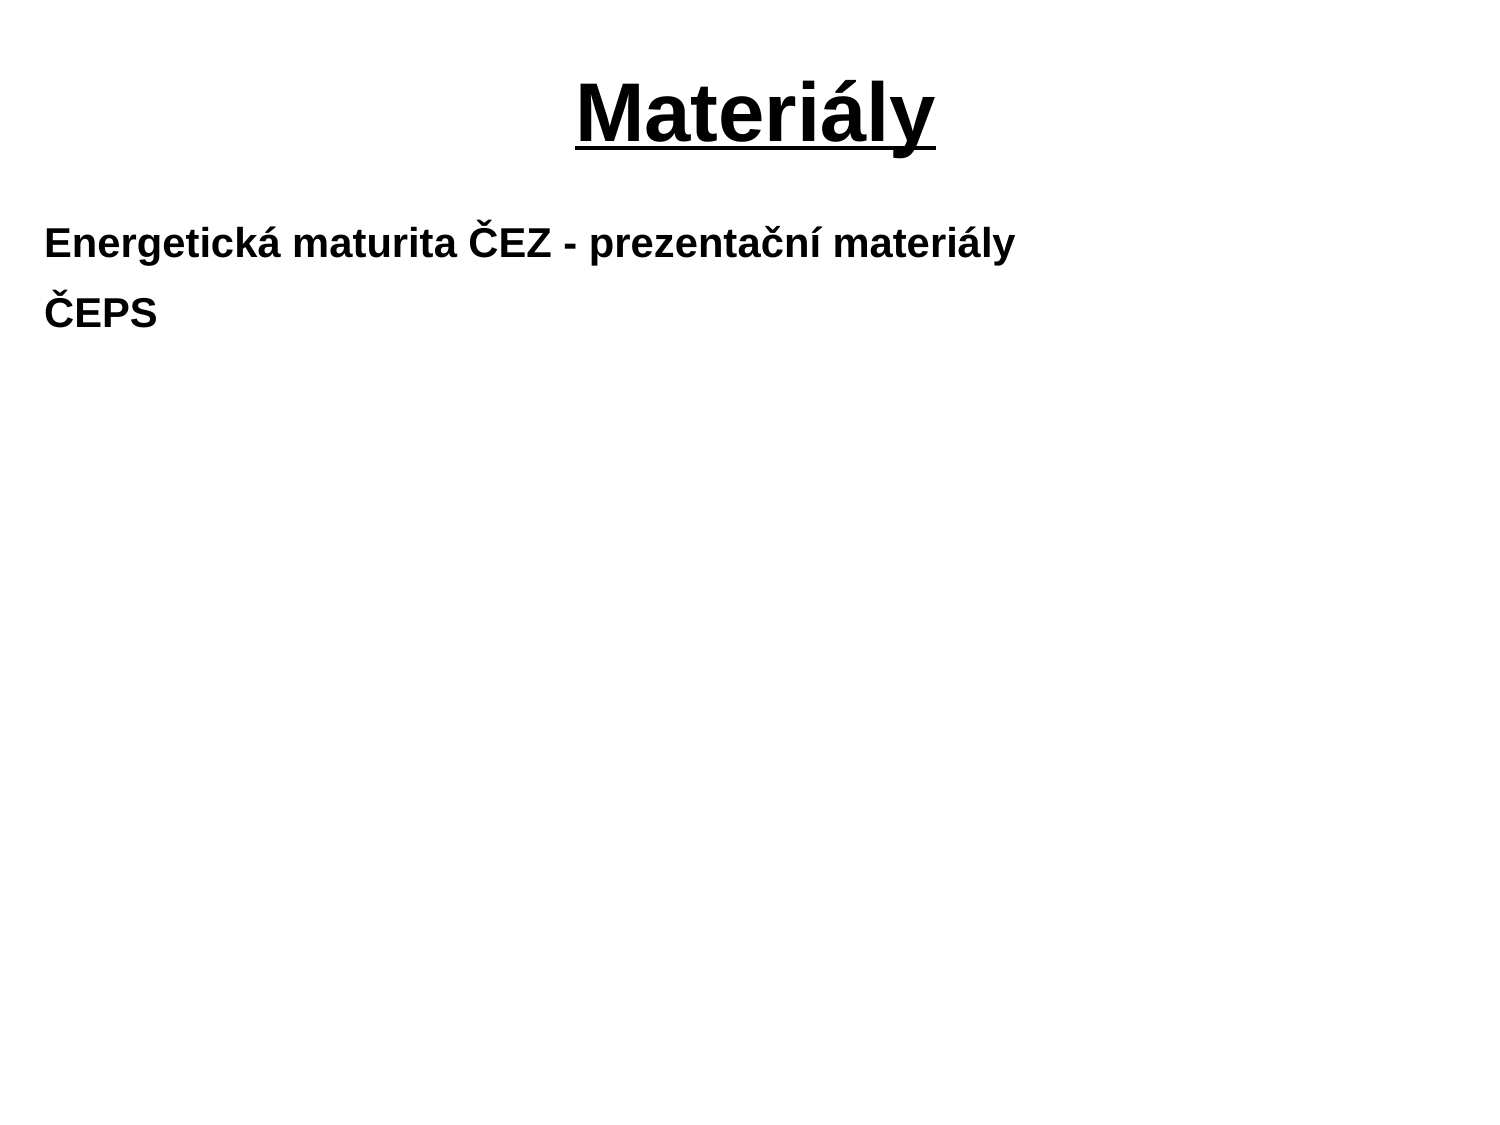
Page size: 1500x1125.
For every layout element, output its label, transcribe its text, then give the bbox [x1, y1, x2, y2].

text_box Energetická maturita ČEZ - prezentační materiály ČEPS [29, 208, 1459, 344]
title Materiály [29, 42, 1483, 173]
